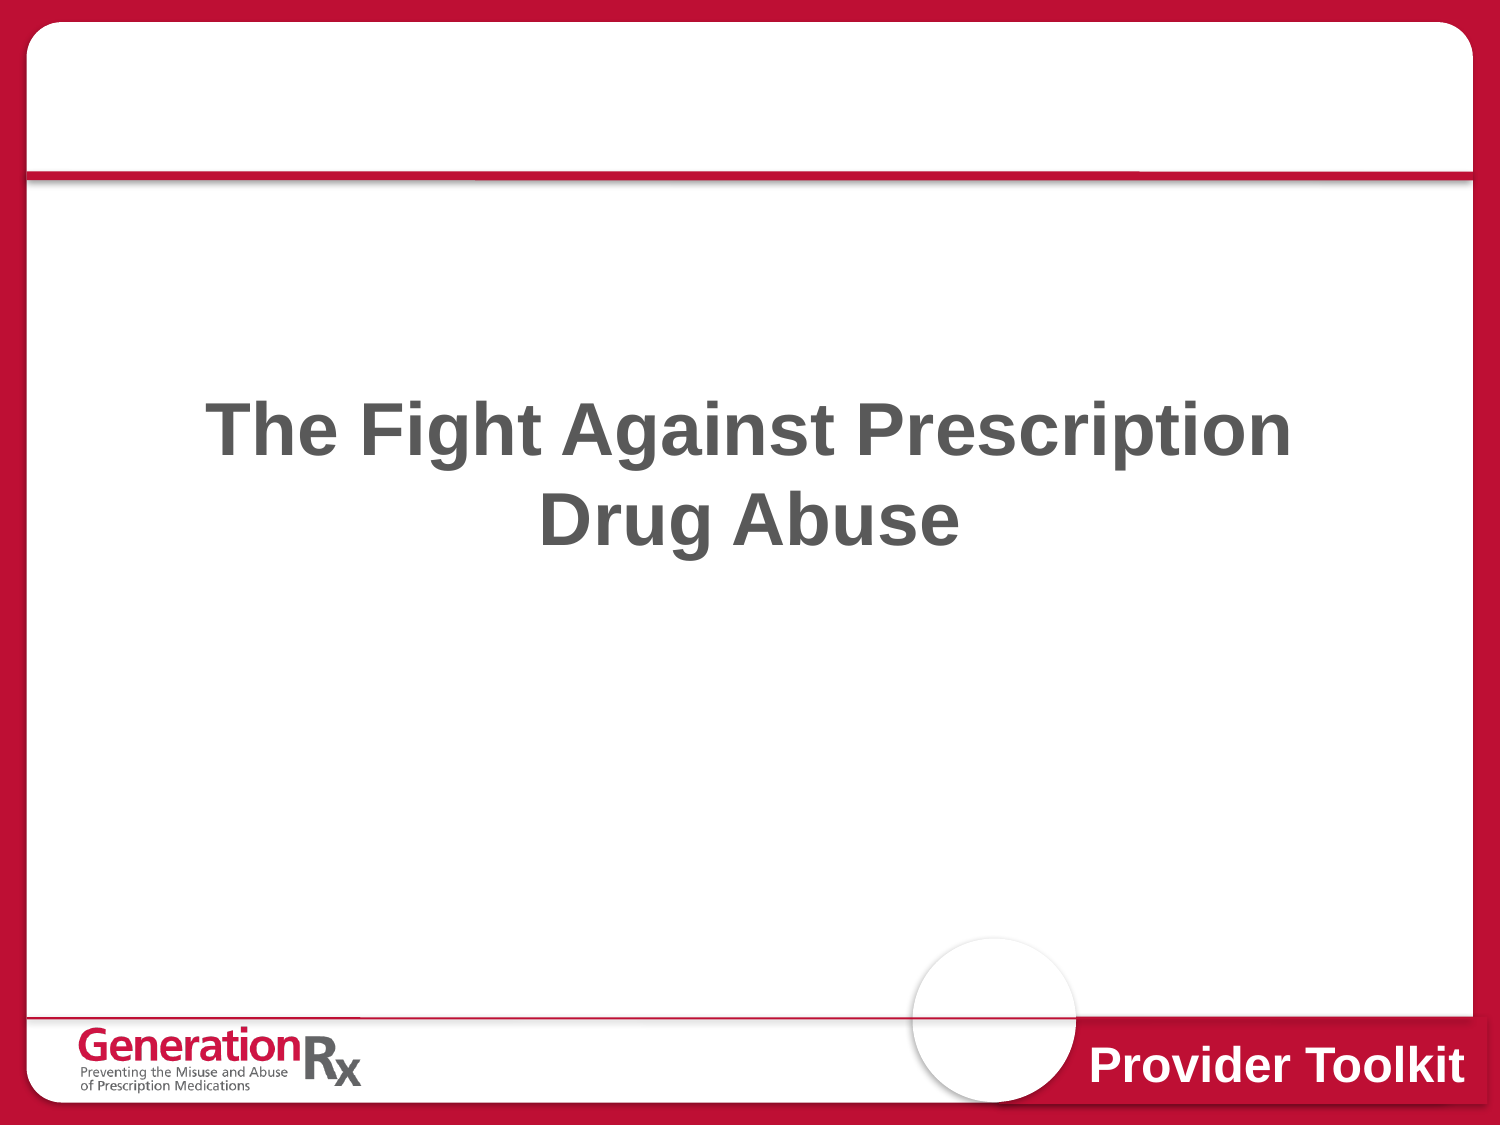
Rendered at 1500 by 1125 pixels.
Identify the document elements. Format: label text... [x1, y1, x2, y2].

title The Fight Against Prescription Drug Abuse [112, 349, 1388, 591]
picture [76, 1021, 362, 1099]
